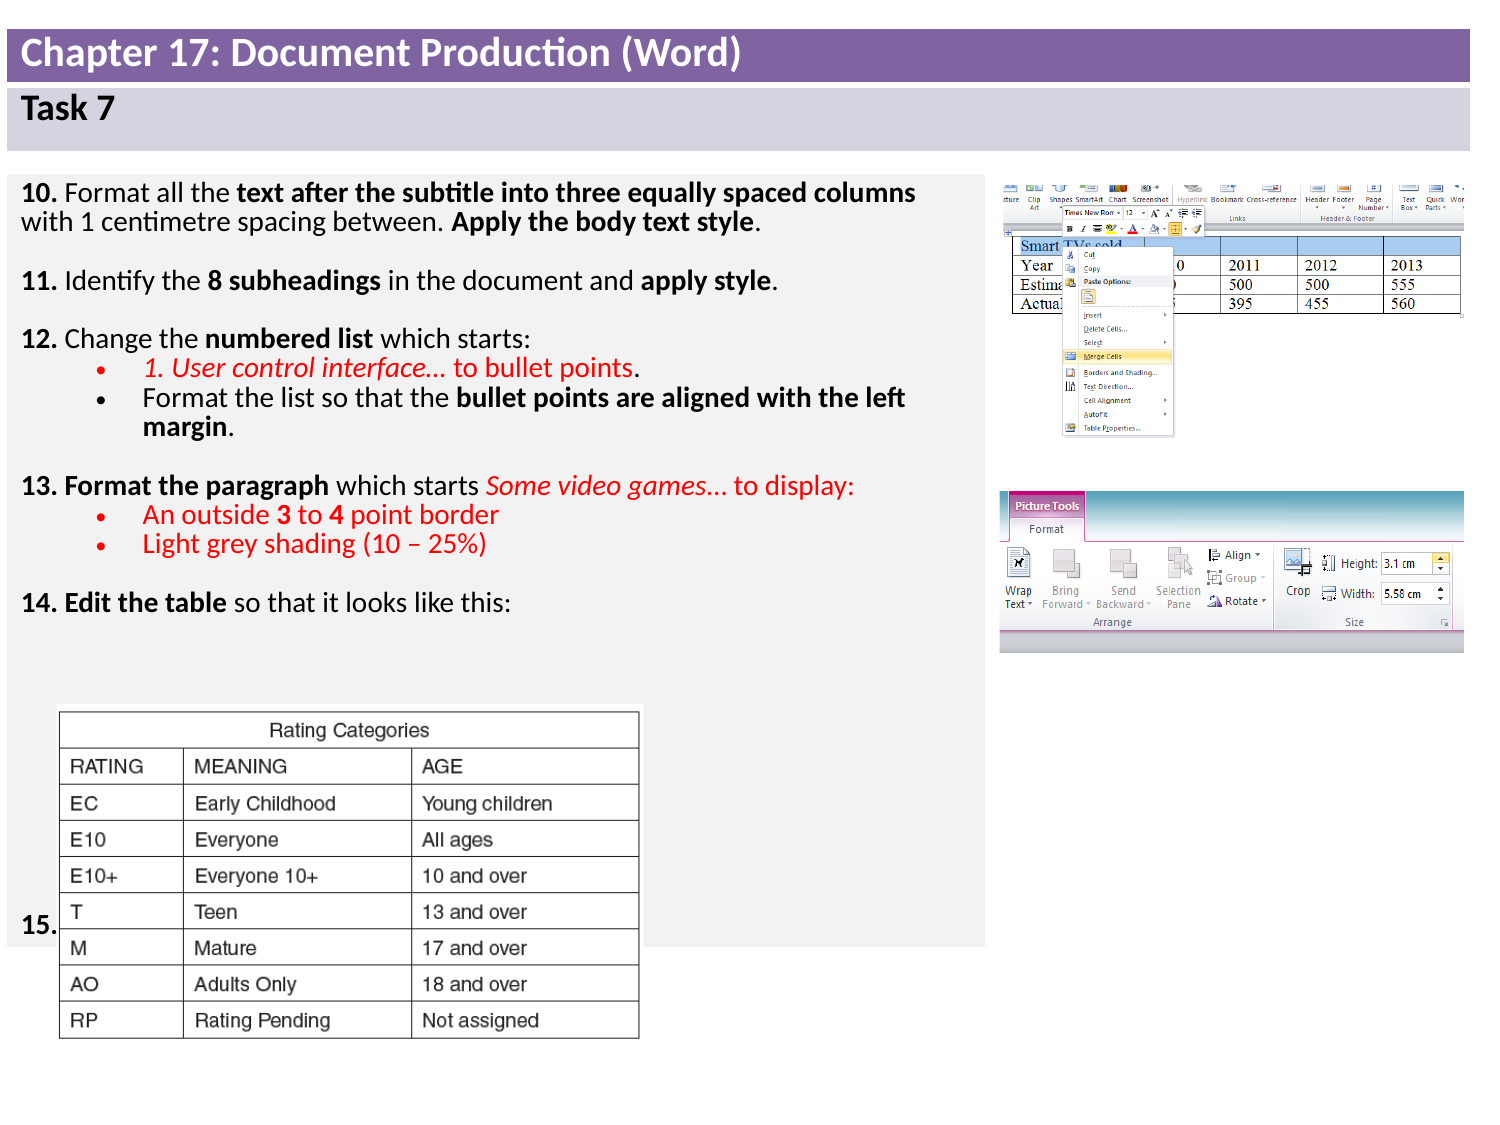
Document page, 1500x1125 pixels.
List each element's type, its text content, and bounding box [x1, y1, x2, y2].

table_header Chapter 17: Document Production (Word) [7, 29, 1470, 82]
picture [56, 703, 644, 1042]
picture [1003, 185, 1465, 445]
table_cell Task 7 [7, 88, 1470, 151]
text_box [987, 397, 1436, 458]
table_header 10. Format all the text after the subtitle into three equally spaced columns with 1 centimetre spacing between. Apply the body text style. 11. Identify the 8 subheadings in the document and apply style. 12. Change the numbered list which starts: 1. User control interface… to bullet points. Format the list so that the bullet points are aligned with the left margin. 13. Format the paragraph which starts Some video games… to display: An outside 3 to 4 point border Light grey shading (10 – 25%) 14. Edit the table so that it looks like this: 15. Format the text in the table as body text. [7, 174, 985, 947]
picture [999, 491, 1465, 654]
